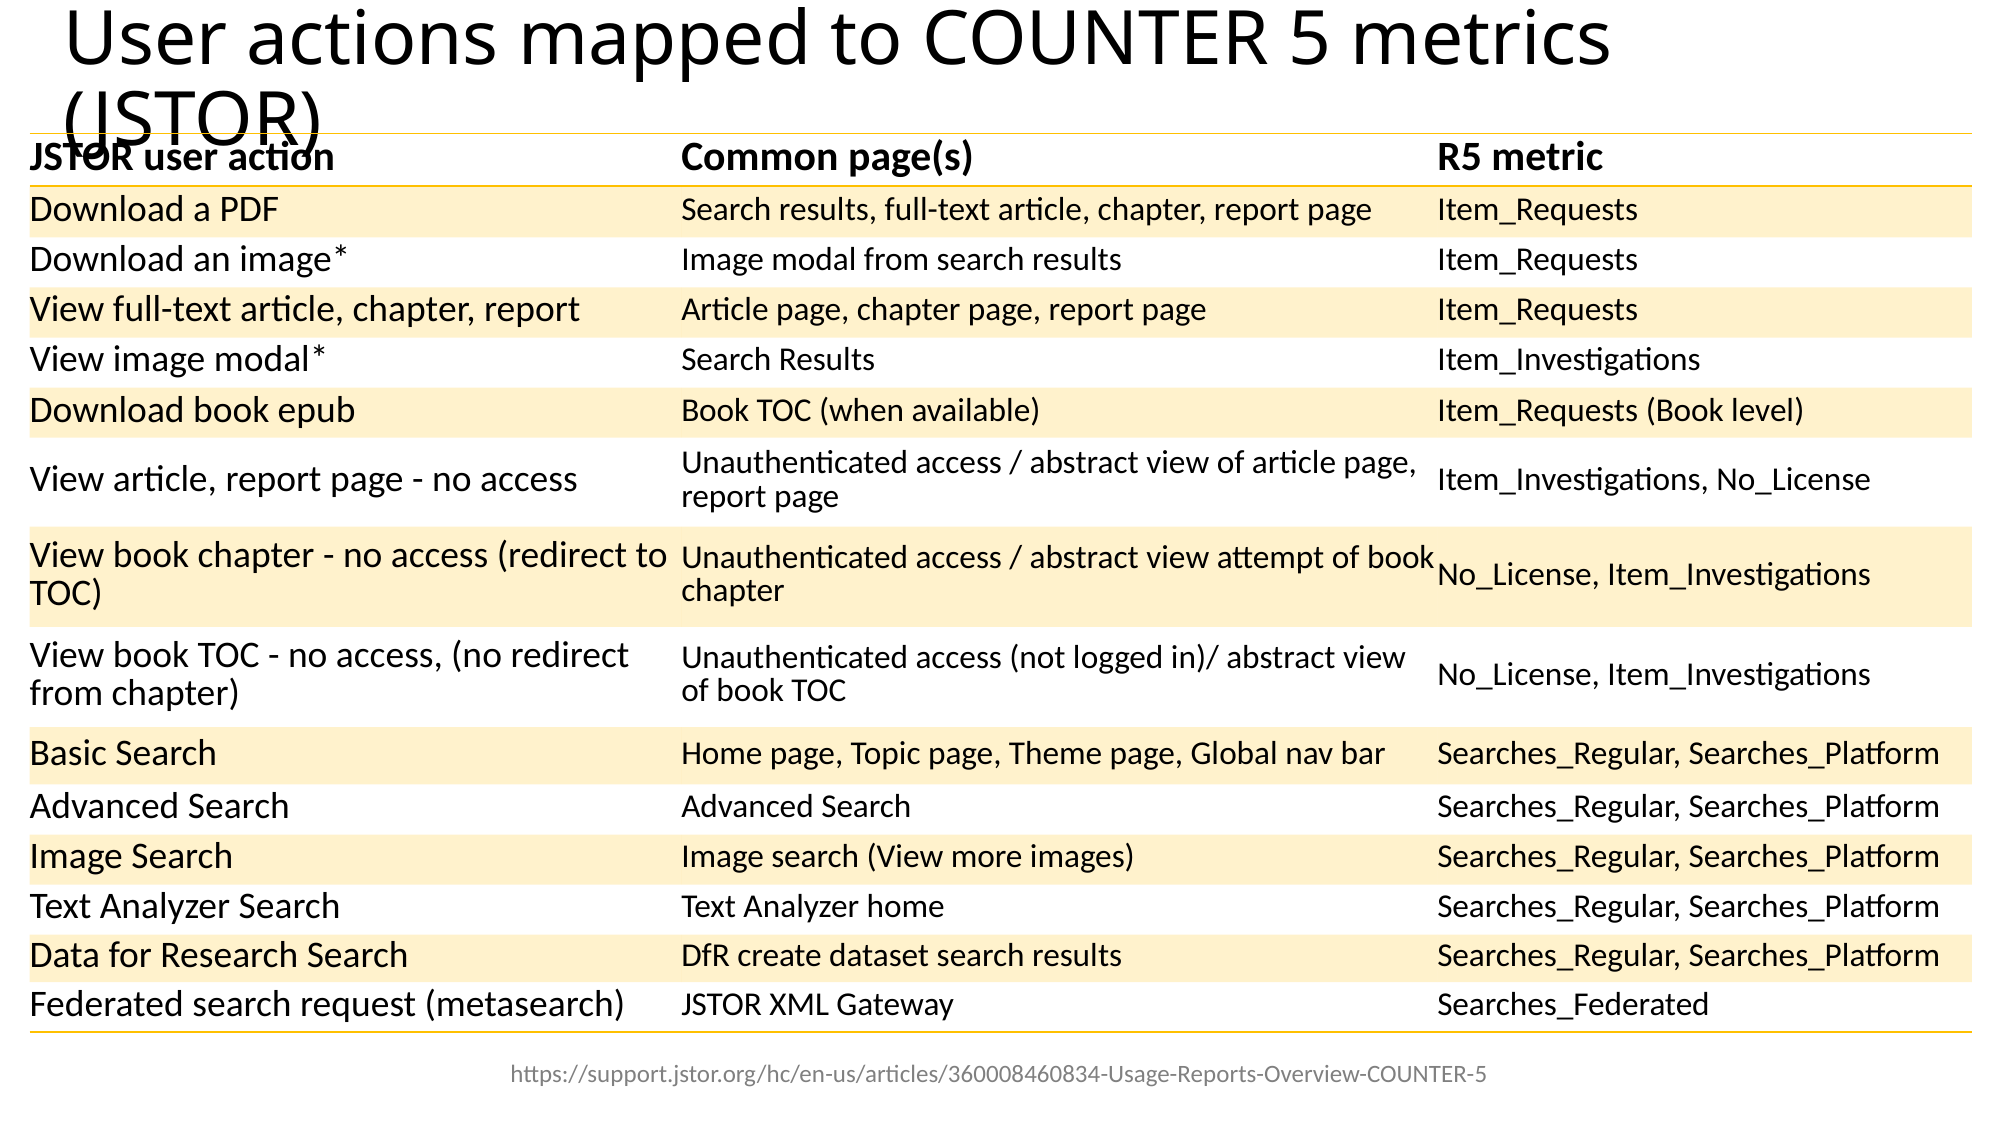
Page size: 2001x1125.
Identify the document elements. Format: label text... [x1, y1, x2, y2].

table_cell View book chapter - no access (redirect to TOC) [30, 527, 681, 627]
table_cell Advanced Search [30, 784, 681, 835]
table_cell Image Search [30, 835, 681, 885]
table_header Common page(s) [681, 134, 1437, 185]
table_header R5 metric [1437, 134, 1972, 185]
table_cell Image modal from search results [681, 237, 1437, 287]
table_cell Unauthenticated access / abstract view attempt of book chapter [681, 527, 1437, 627]
table_cell Searches_Regular, Searches_Platform [1437, 935, 1972, 982]
table_cell Searches_Regular, Searches_Platform [1437, 885, 1972, 935]
table_cell Data for Research Search [30, 935, 681, 982]
table_cell Basic Search [30, 727, 681, 784]
title User actions mapped to COUNTER 5 metrics (JSTOR) [48, 25, 1863, 133]
table_cell View book TOC - no access, (no redirect from chapter) [30, 627, 681, 727]
table_cell Federated search request (metasearch) [30, 982, 681, 1031]
table_cell No_License, Item_Investigations [1437, 527, 1972, 627]
table_cell Searches_Regular, Searches_Platform [1437, 784, 1972, 835]
table_cell Item_Investigations, No_License [1437, 438, 1972, 527]
table_cell JSTOR XML Gateway [681, 982, 1437, 1031]
table_cell Book TOC (when available) [681, 388, 1437, 438]
table_cell No_License, Item_Investigations [1437, 627, 1972, 727]
table_cell Item_Requests (Book level) [1437, 388, 1972, 438]
table_cell Download an image* [30, 237, 681, 287]
table_cell Item_Requests [1437, 187, 1972, 237]
footer https://support.jstor.org/hc/en-us/articles/360008460834-Usage-Reports-Overview-COUNTER-5 [137, 1042, 1863, 1103]
table_cell Image search (View more images) [681, 835, 1437, 885]
table_cell Searches_Regular, Searches_Platform [1437, 727, 1972, 784]
table_cell Download a PDF [30, 187, 681, 237]
table_cell Text Analyzer home [681, 885, 1437, 935]
table_cell Unauthenticated access (not logged in)/ abstract view of book TOC [681, 627, 1437, 727]
table_cell Item_Requests [1437, 287, 1972, 338]
table_cell Home page, Topic page, Theme page, Global nav bar [681, 727, 1437, 784]
table_cell View image modal* [30, 338, 681, 388]
table_header JSTOR user action [30, 134, 681, 185]
table_cell Download book epub [30, 388, 681, 438]
table_cell View article, report page - no access [30, 438, 681, 527]
table_cell View full-text article, chapter, report [30, 287, 681, 338]
table_cell DfR create dataset search results [681, 935, 1437, 982]
table_cell Item_Requests [1437, 237, 1972, 287]
table_cell Item_Investigations [1437, 338, 1972, 388]
table_cell Search results, full-text article, chapter, report page [681, 187, 1437, 237]
table_cell Unauthenticated access / abstract view of article page, report page [681, 438, 1437, 527]
table_cell Text Analyzer Search [30, 885, 681, 935]
table_cell Searches_Regular, Searches_Platform [1437, 835, 1972, 885]
table_cell Advanced Search [681, 784, 1437, 835]
table_cell Search Results [681, 338, 1437, 388]
table_cell Searches_Federated [1437, 982, 1972, 1031]
table_cell Article page, chapter page, report page [681, 287, 1437, 338]
